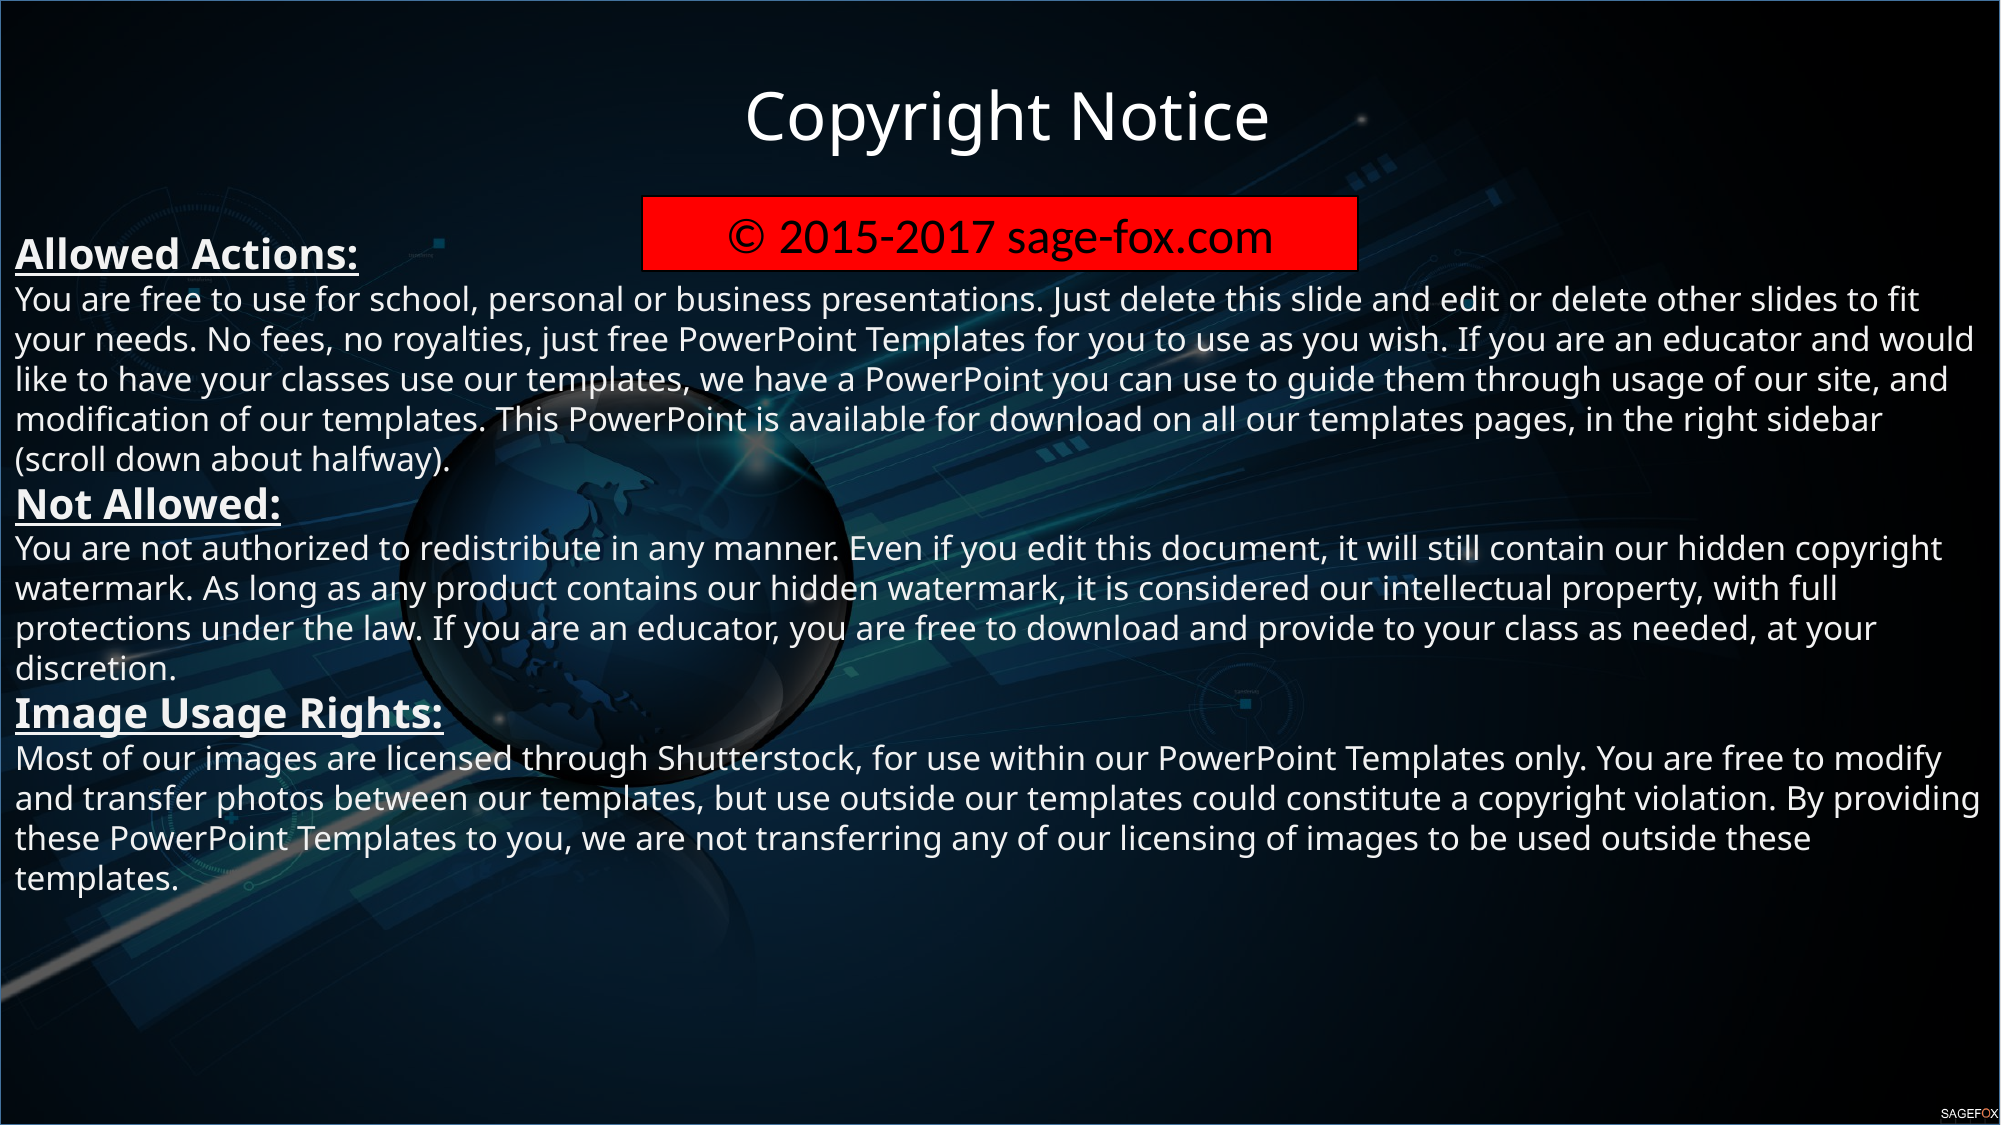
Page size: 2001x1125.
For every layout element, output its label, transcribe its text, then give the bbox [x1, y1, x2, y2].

text_box Allowed Actions: You are free to use for school, personal or business presentations. Just delete this slide and edit or delete other slides to fit your needs. No fees, no royalties, just free PowerPoint Templates for you to use as you wish. If you are an educator and would like to have your classes use our templates, we have a PowerPoint you can use to guide them through usage of our site, and modification of our templates. This PowerPoint is available for download on all our templates pages, in the right sidebar (scroll down about halfway). Not Allowed: You are not authorized to redistribute in any manner. Even if you edit this document, it will still contain our hidden copyright watermark. As long as any product contains our hidden watermark, it is considered our intellectual property, with full protections under the law. If you are an educator, you are free to download and provide to your class as needed, at your discretion. Image Usage Rights: Most of our images are licensed through Shutterstock, for use within our PowerPoint Templates only. You are free to modify and transfer photos between our templates, but use outside our templates could constitute a copyright violation. By providing these PowerPoint Templates to you, we are not transferring any of our licensing of images to be used outside these templates. [0, 0, 2000, 1125]
text_box © 2015-2017 sage-fox.com [641, 196, 1358, 272]
title Copyright Notice [493, 60, 1524, 178]
